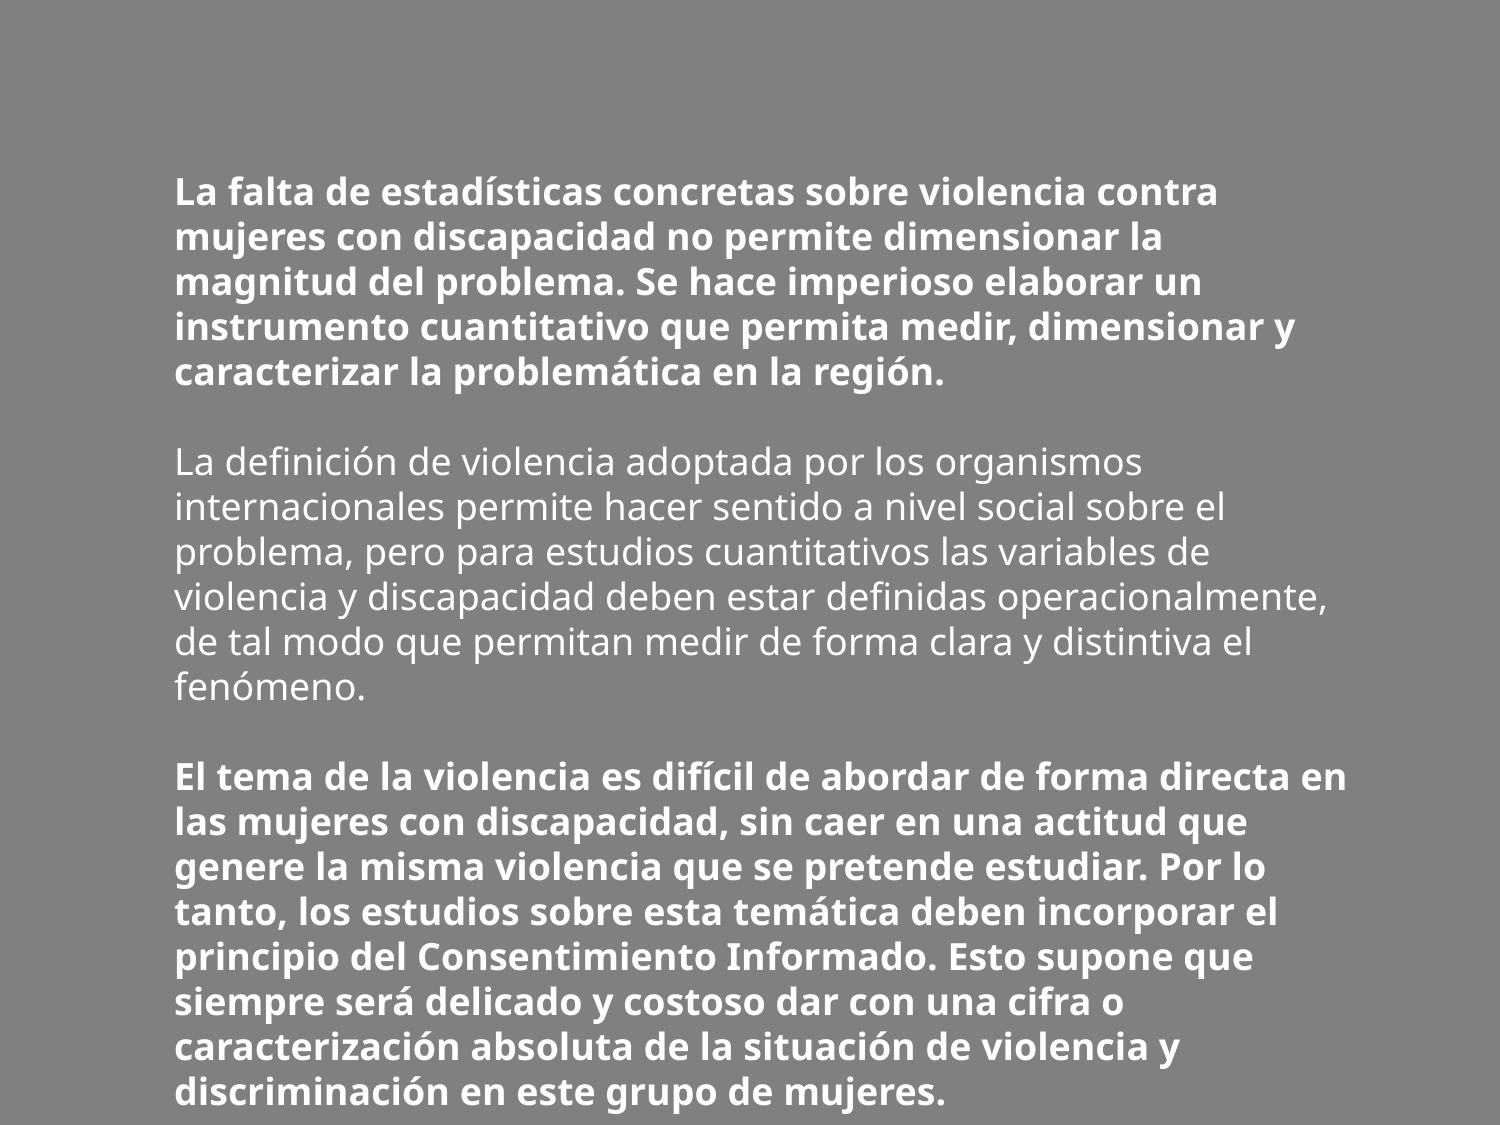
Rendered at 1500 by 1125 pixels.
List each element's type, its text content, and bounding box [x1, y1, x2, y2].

text_box La falta de estadísticas concretas sobre violencia contra mujeres con discapacidad no permite dimensionar la magnitud del problema. Se hace imperioso elaborar un instrumento cuantitativo que permita medir, dimensionar y caracterizar la problemática en la región. La definición de violencia adoptada por los organismos internacionales permite hacer sentido a nivel social sobre el problema, pero para estudios cuantitativos las variables de violencia y discapacidad deben estar definidas operacionalmente, de tal modo que permitan medir de forma clara y distintiva el fenómeno. El tema de la violencia es difícil de abordar de forma directa en las mujeres con discapacidad, sin caer en una actitud que genere la misma violencia que se pretende estudiar. Por lo tanto, los estudios sobre esta temática deben incorporar el principio del Consentimiento Informado. Esto supone que siempre será delicado y costoso dar con una cifra o caracterización absoluta de la situación de violencia y discriminación en este grupo de mujeres. [159, 160, 1365, 1121]
